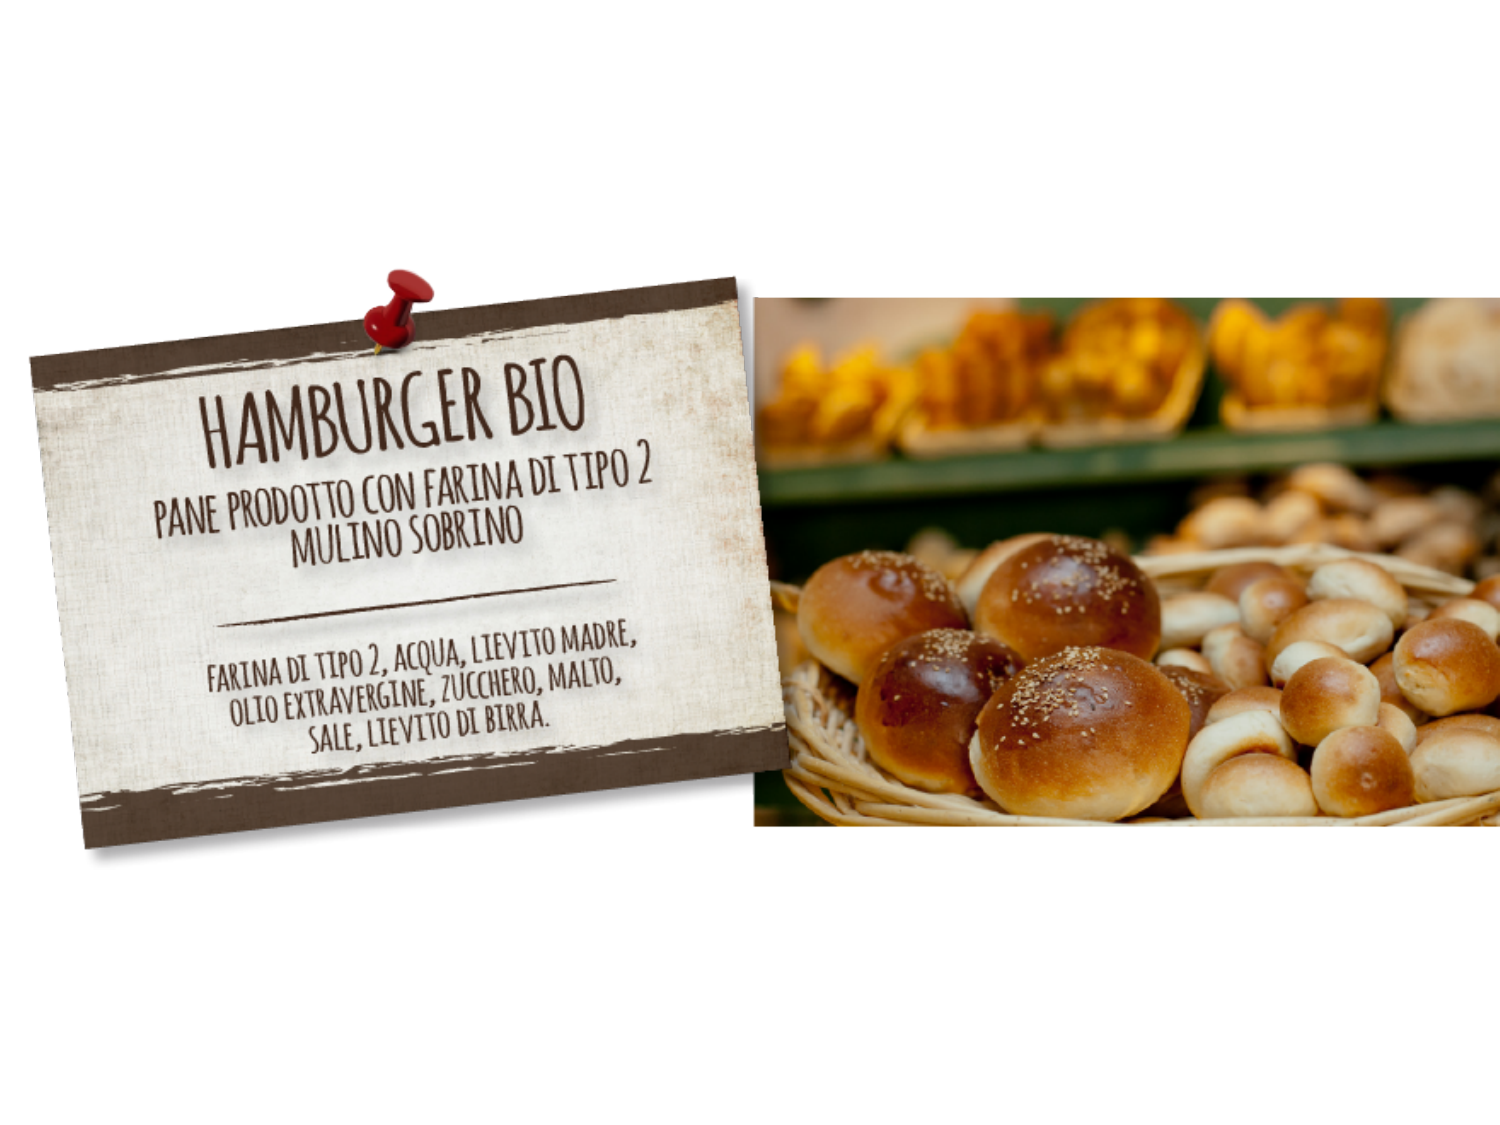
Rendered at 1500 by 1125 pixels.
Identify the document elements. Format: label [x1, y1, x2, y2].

picture [0, 255, 1500, 870]
